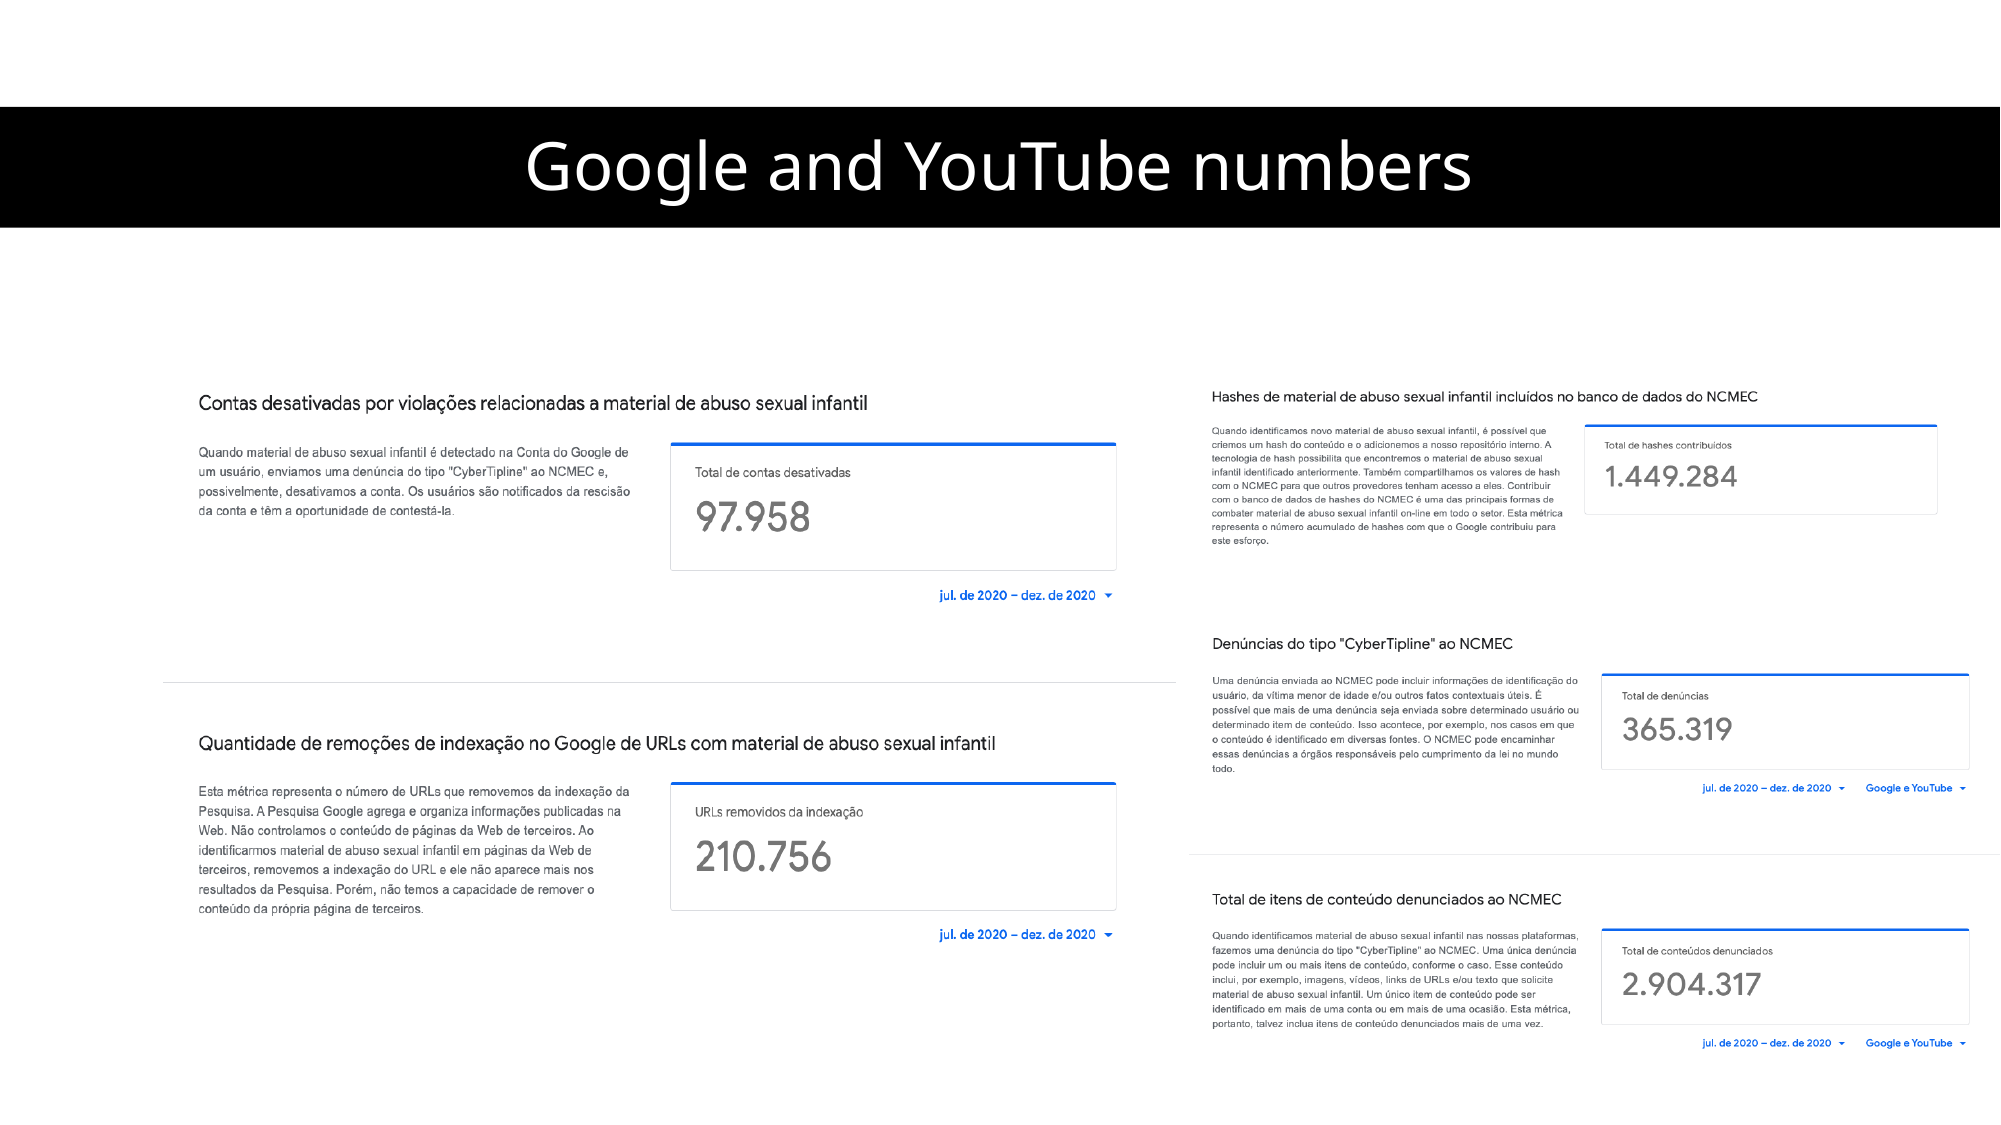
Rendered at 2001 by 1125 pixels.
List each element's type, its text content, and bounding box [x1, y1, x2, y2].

picture [163, 355, 1176, 976]
text_box [0, 106, 2000, 229]
title Google and YouTube numbers [137, 110, 1863, 228]
picture [1189, 355, 1985, 600]
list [1189, 621, 2000, 1071]
